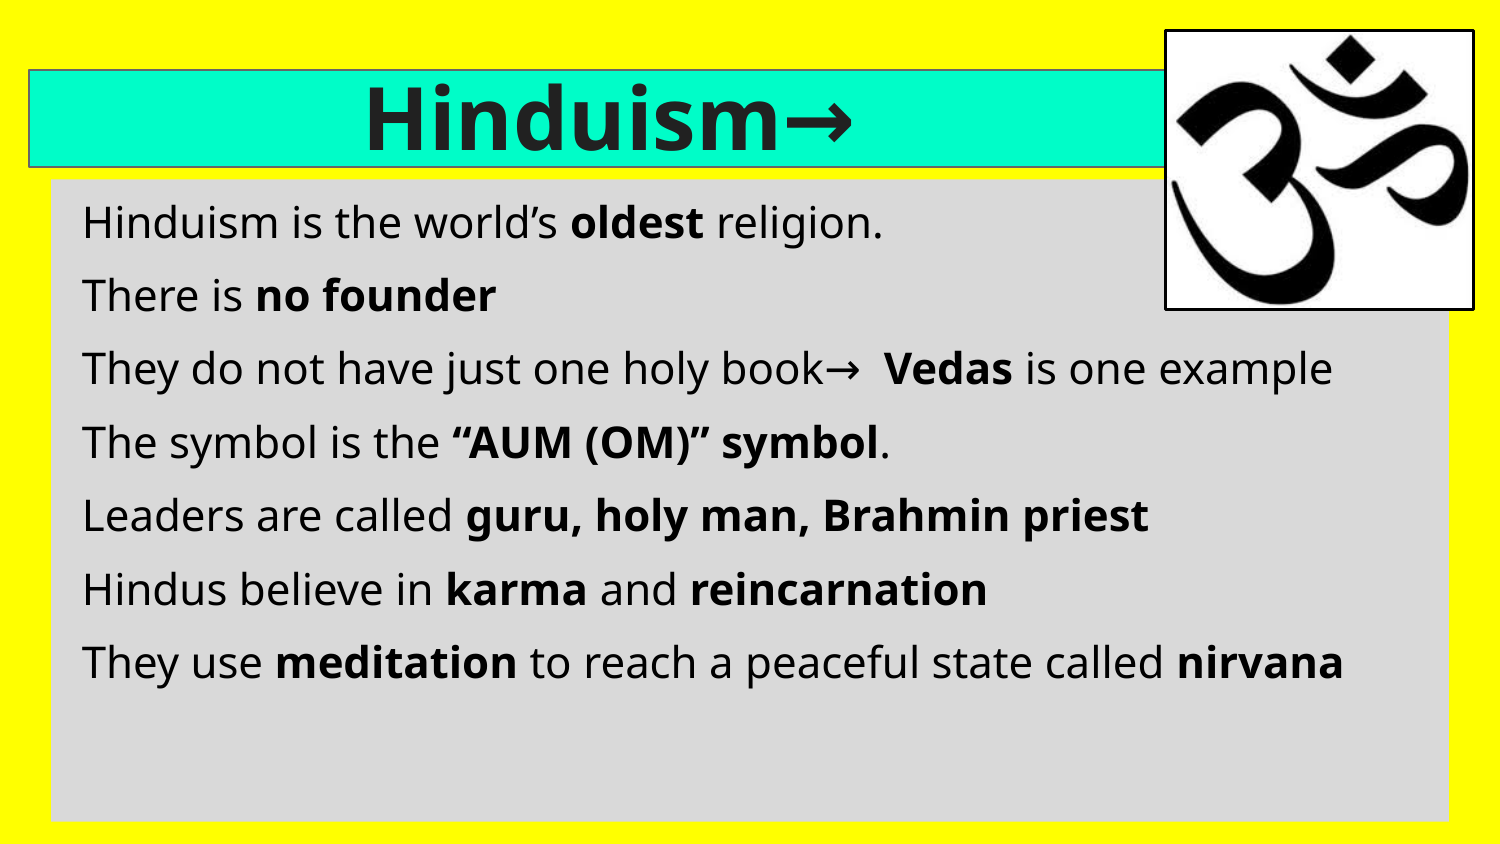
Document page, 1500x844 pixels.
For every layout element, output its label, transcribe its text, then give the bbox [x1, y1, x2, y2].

text_box [28, 70, 51, 168]
title Hinduism→ POLYTHEISTIC [51, 48, 1161, 179]
picture [1166, 31, 1473, 308]
list Hinduism is the world’s oldest religion. There is no founder They do not have just one holy book→ Vedas is one example The symbol is the “AUM (OM)” symbol. Leaders are called guru, holy man, Brahmin priest Hindus believe in karma and reincarnation They use meditation to reach a peaceful state called nirvana [51, 179, 1449, 822]
